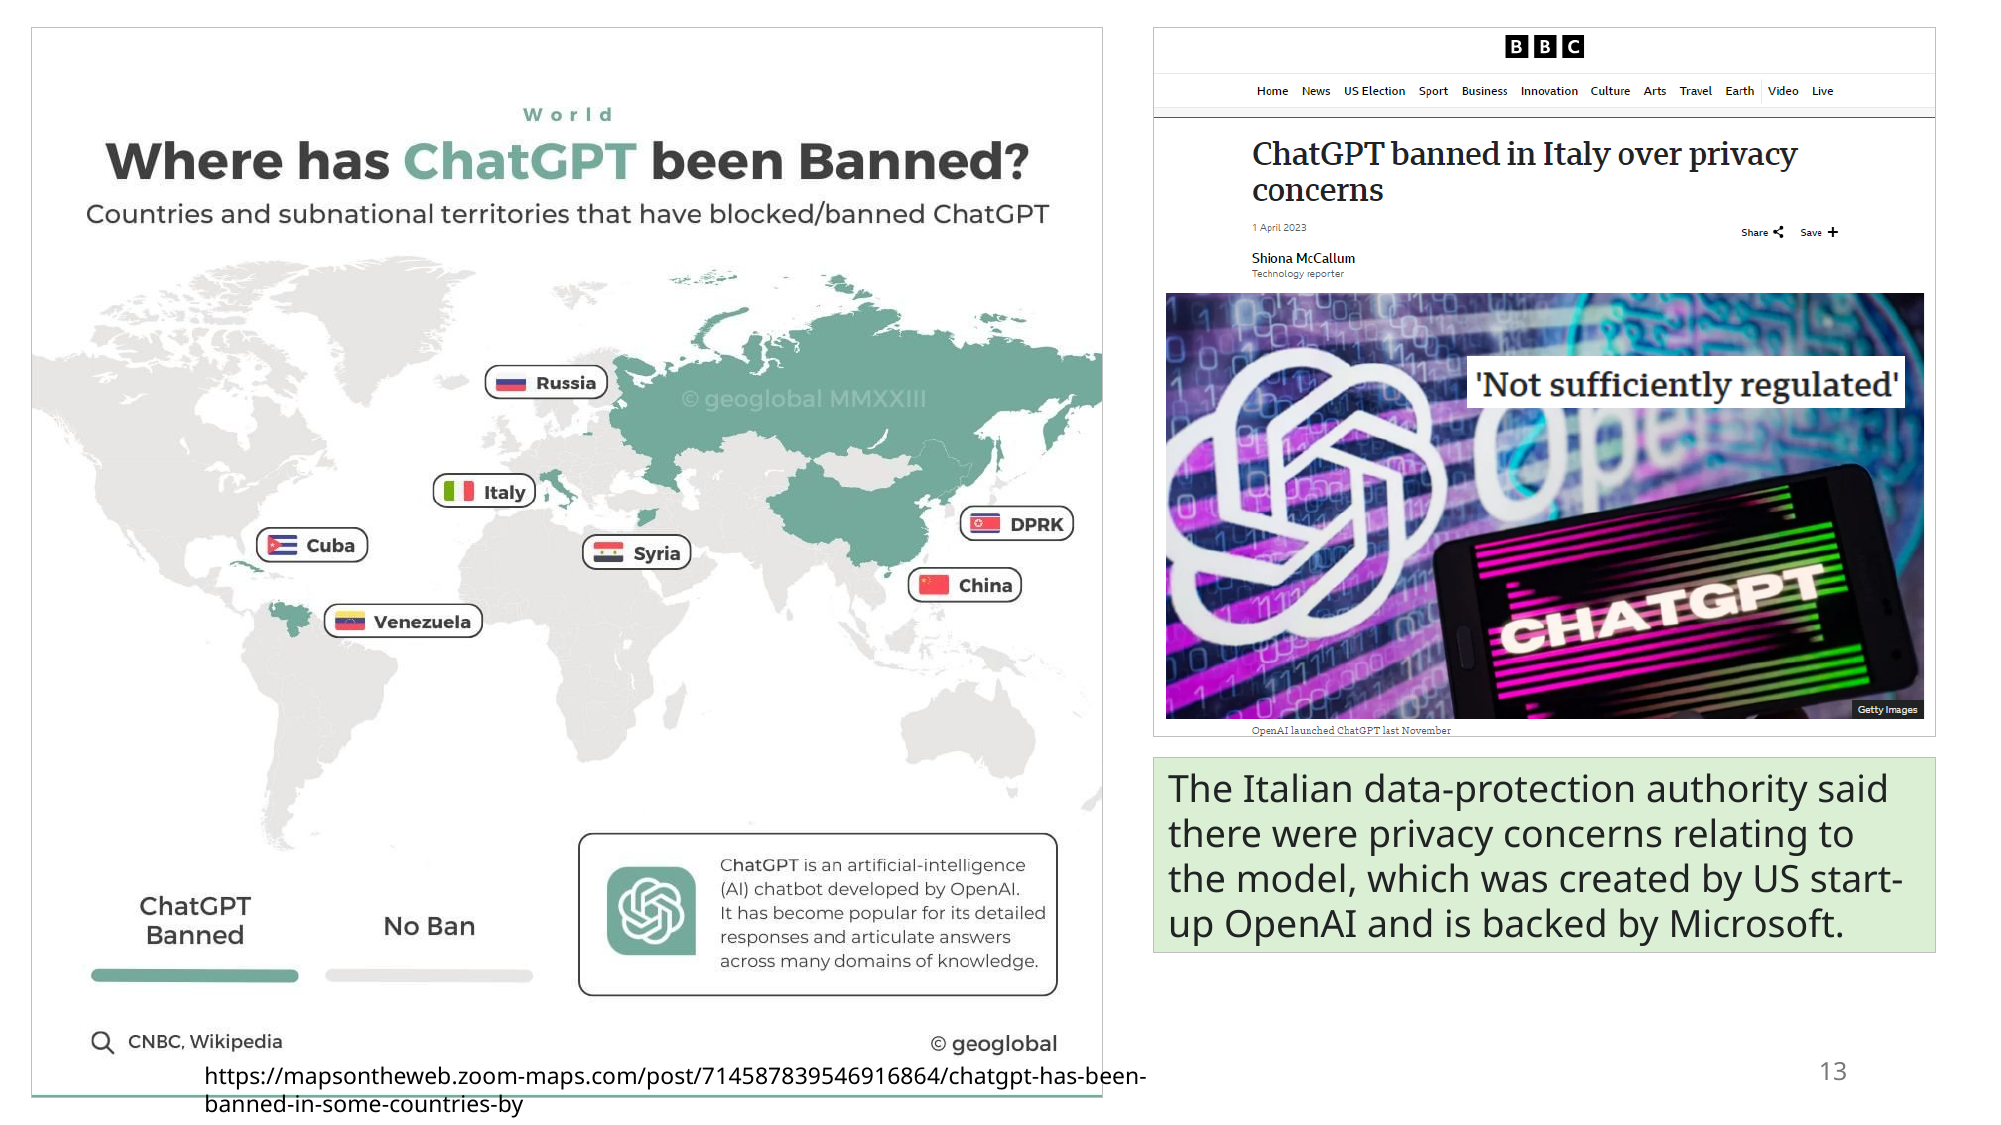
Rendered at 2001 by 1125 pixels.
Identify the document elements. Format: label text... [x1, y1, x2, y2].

picture [30, 26, 1103, 1099]
picture [1152, 26, 1936, 738]
slide_number 13 [1412, 1042, 1863, 1103]
text_box The Italian data-protection authority said there were privacy concerns relating to the model, which was created by US start-up OpenAI and is backed by Microsoft. [1153, 757, 1936, 953]
text_box https://mapsontheweb.zoom-maps.com/post/714587839546916864/chatgpt-has-been-banned-in-some-countries-by [189, 1054, 1190, 1124]
